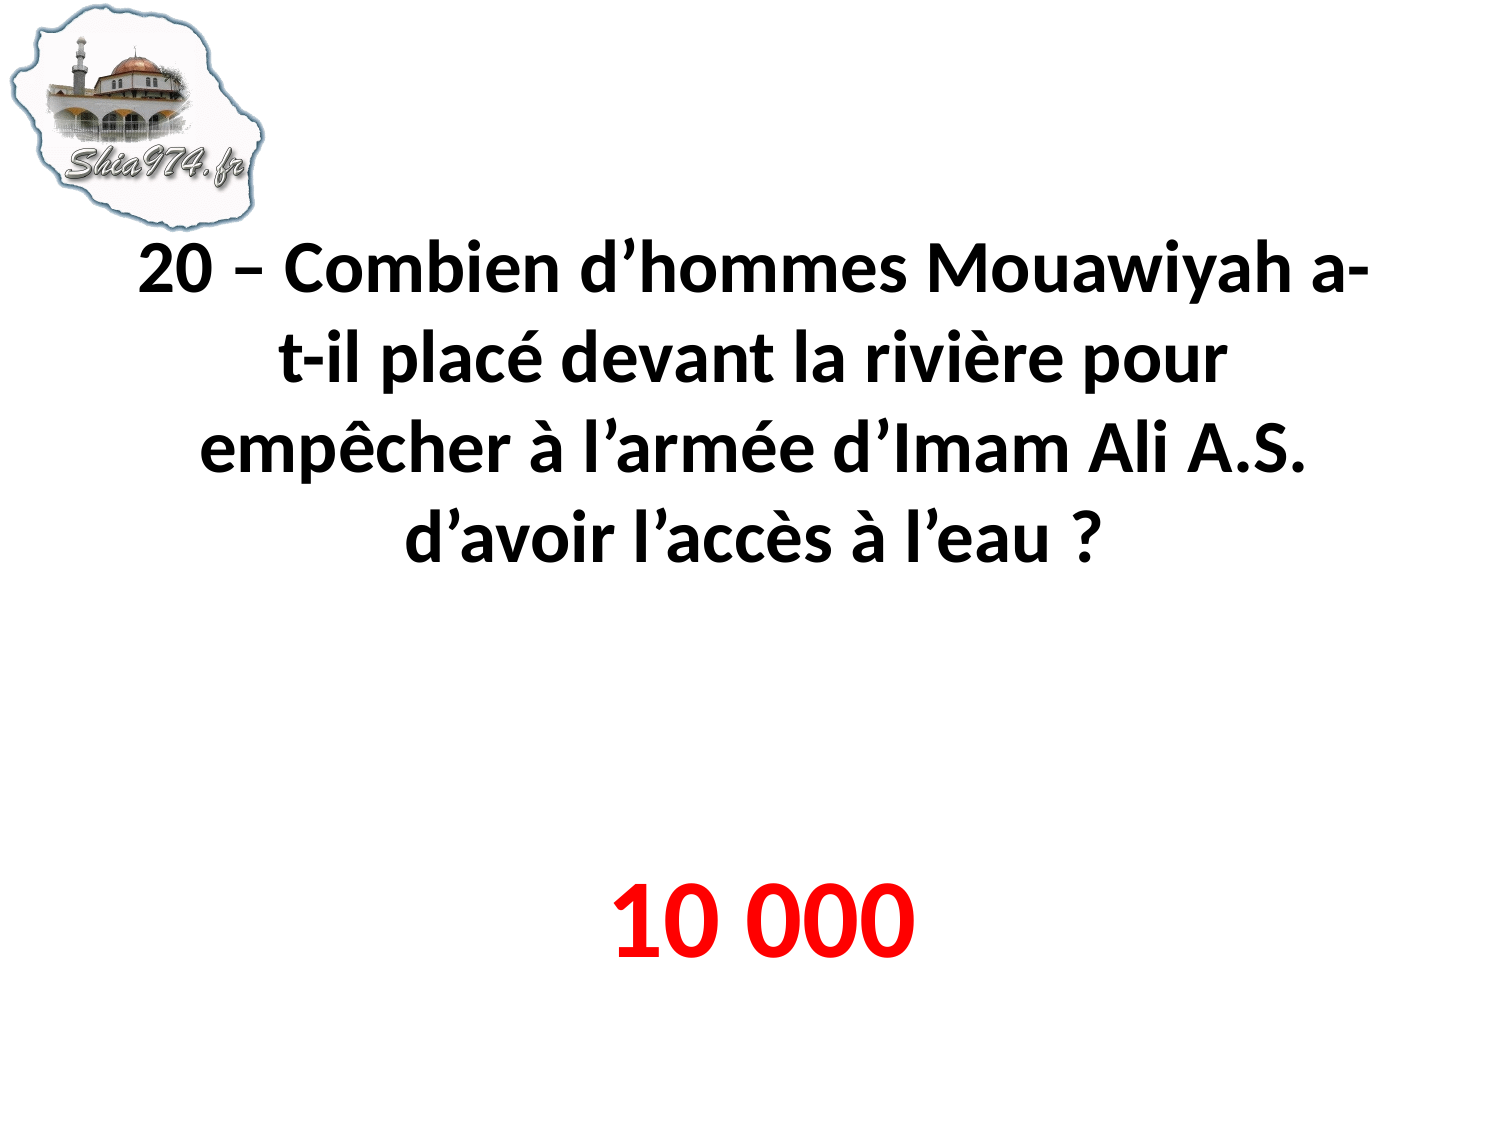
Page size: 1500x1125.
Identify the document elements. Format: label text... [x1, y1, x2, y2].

subtitle 10 000 [82, 837, 1442, 1125]
picture [0, 0, 276, 236]
title 20 – Combien d’hommes Mouawiyah a-t-il placé devant la rivière pour empêcher à l’armée d’Imam Ali A.S. d’avoir l’accès à l’eau ? [117, 457, 1393, 699]
